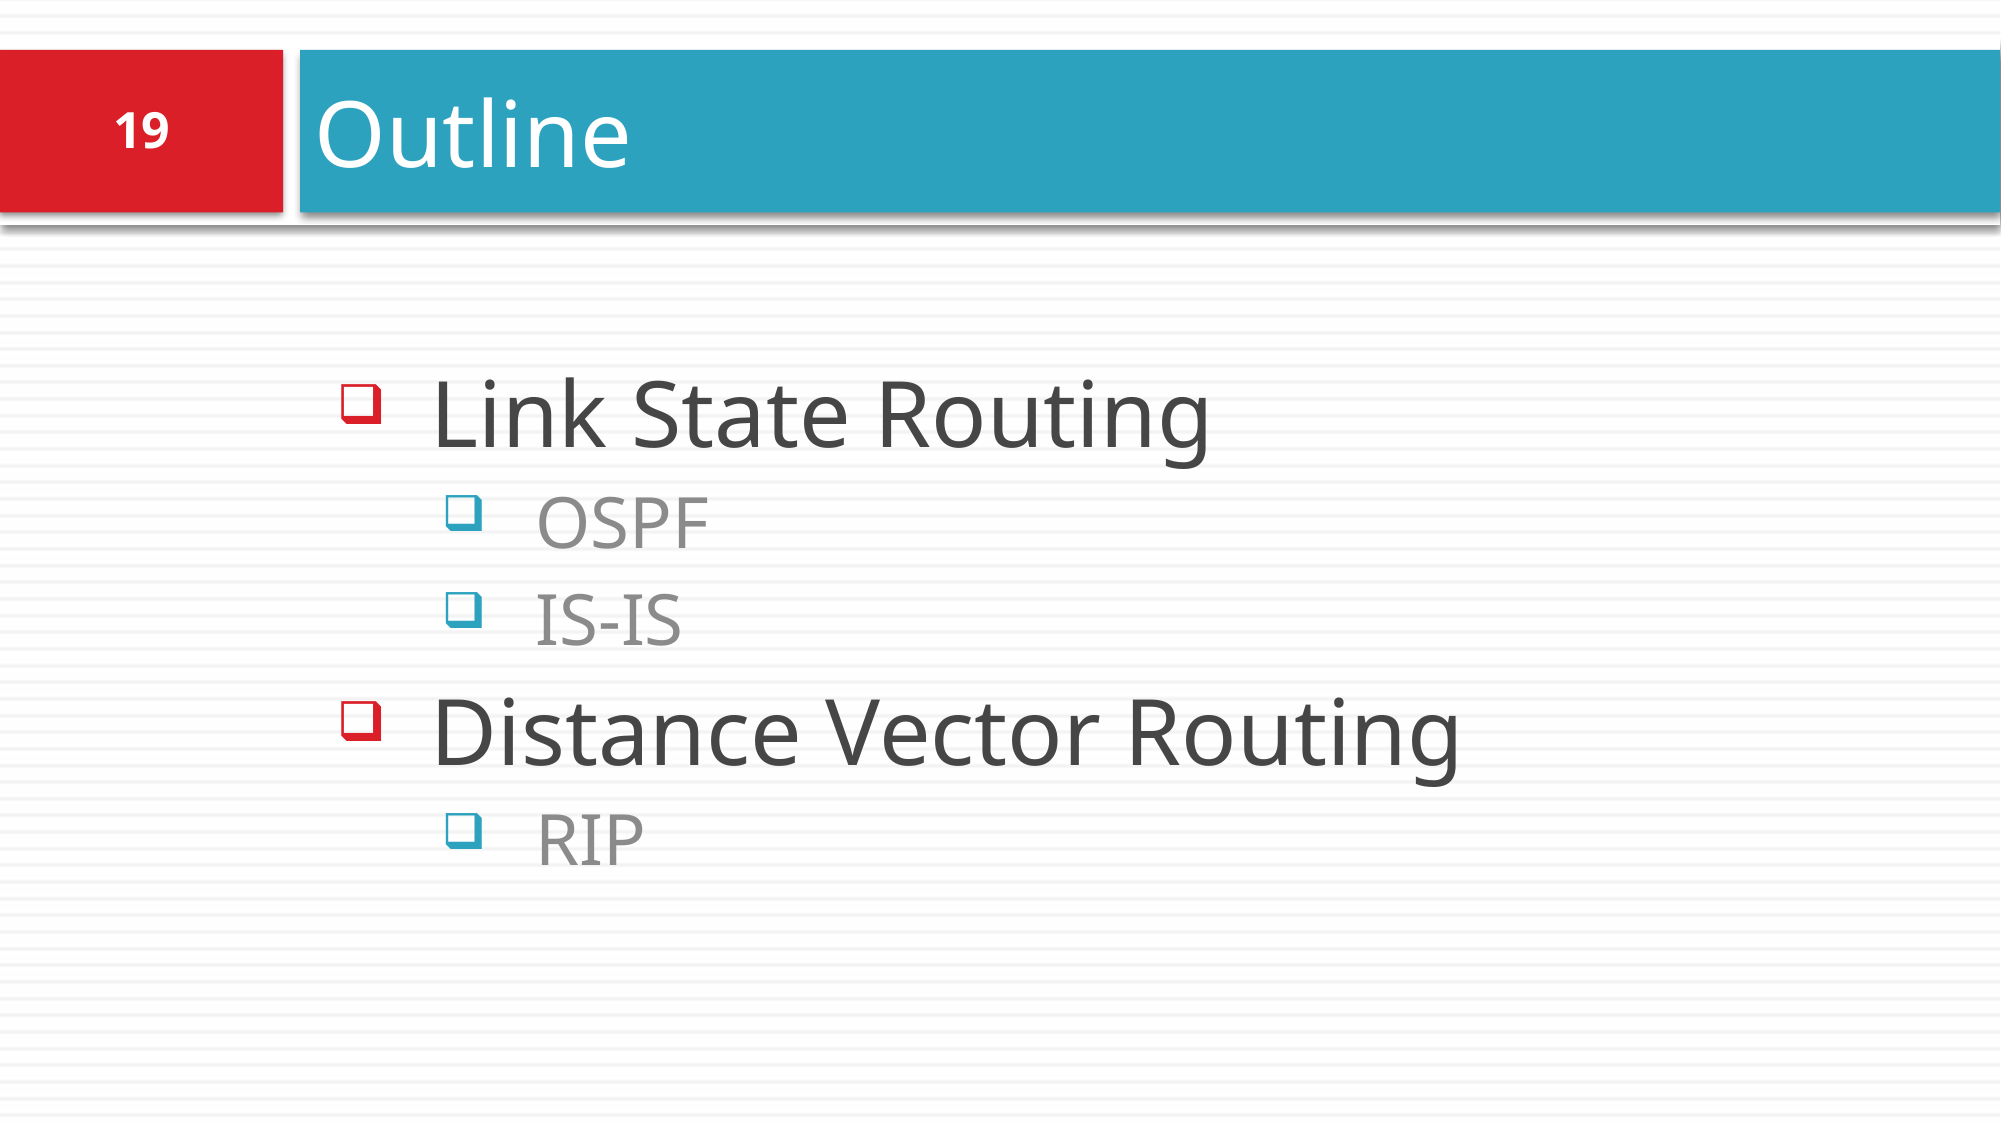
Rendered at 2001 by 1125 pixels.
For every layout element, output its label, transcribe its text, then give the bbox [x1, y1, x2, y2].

title Outline [300, 50, 1967, 213]
list Link State Routing OSPF IS-IS Distance Vector Routing RIP [322, 348, 1727, 974]
slide_number 19 [0, 75, 284, 191]
